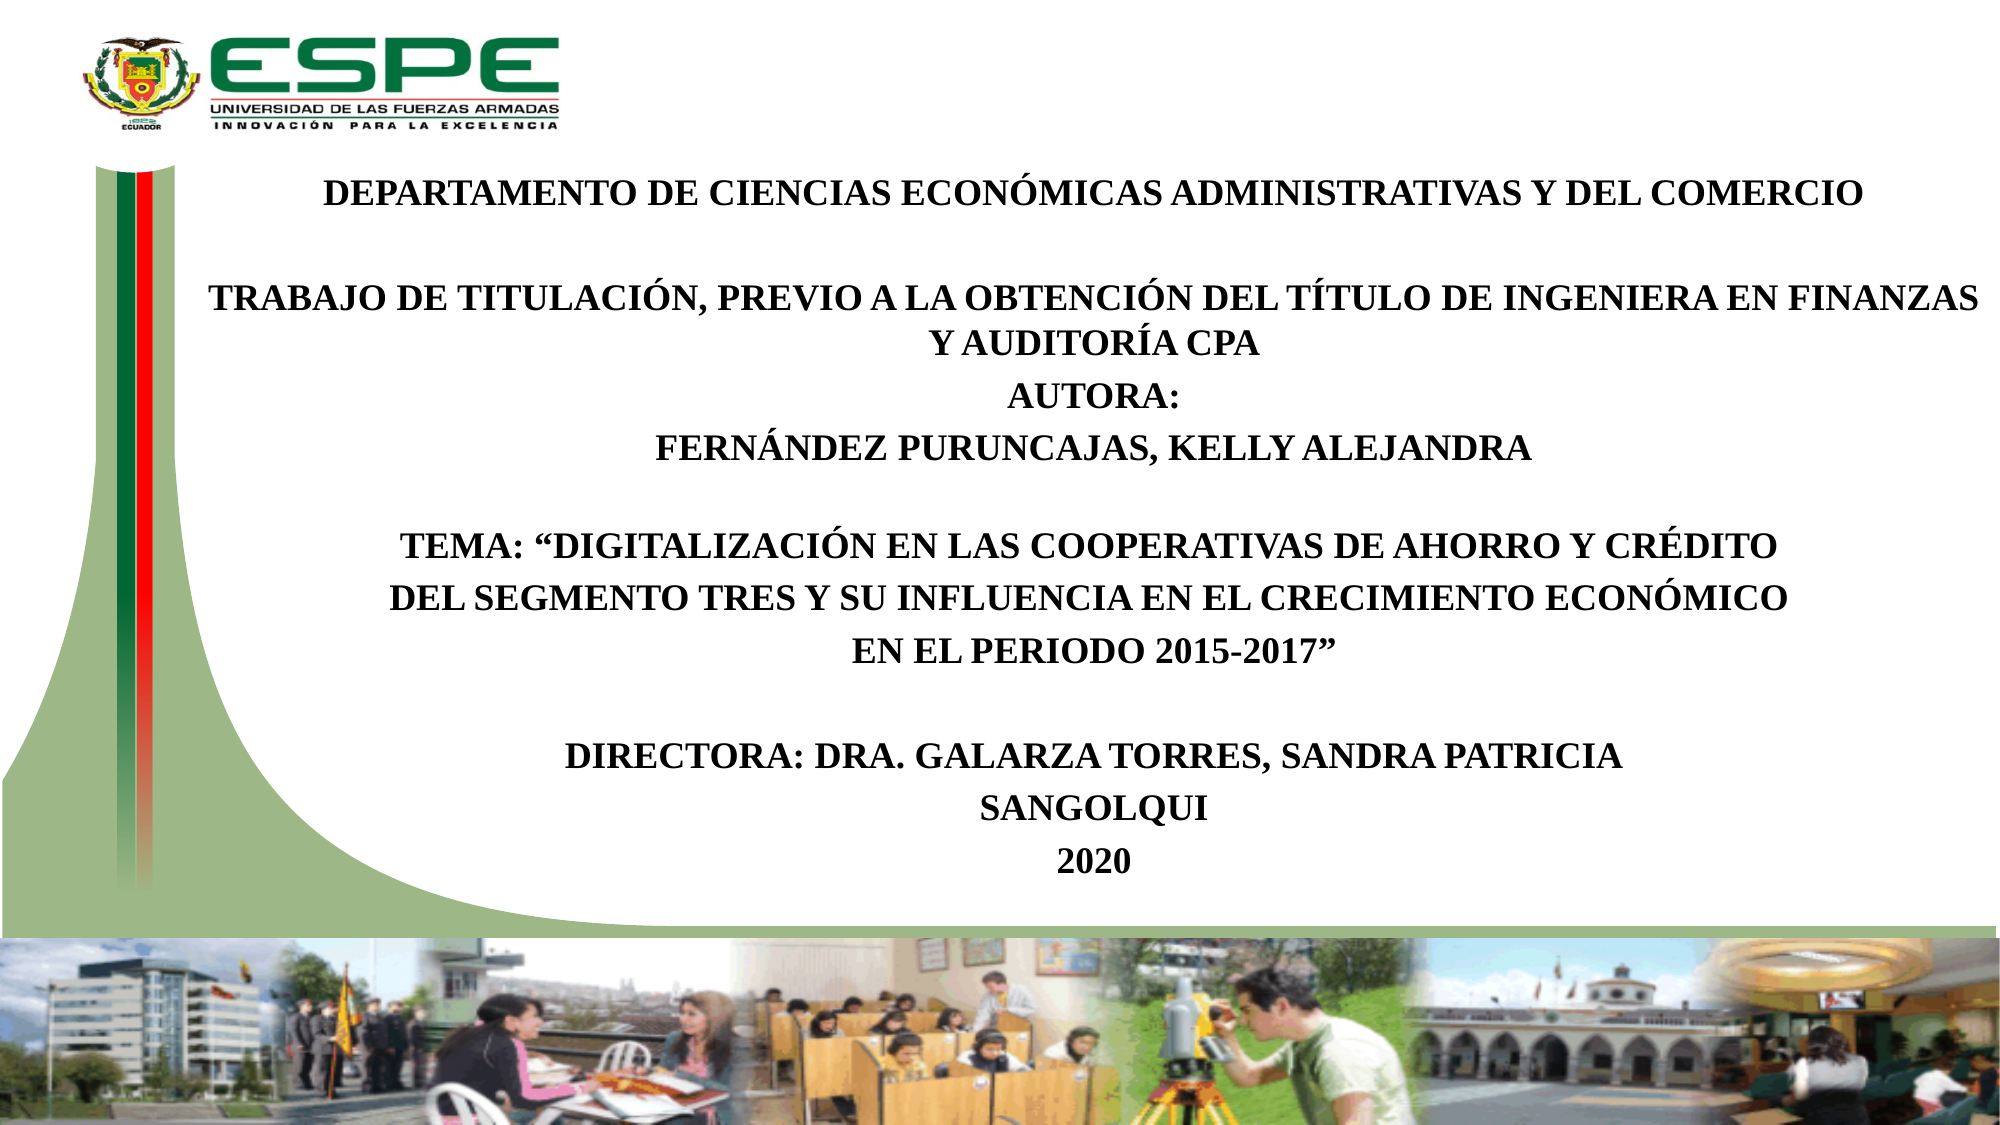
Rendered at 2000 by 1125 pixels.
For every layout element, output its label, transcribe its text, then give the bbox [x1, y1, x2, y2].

picture [0, 938, 2000, 1125]
picture [7, 30, 638, 134]
text_box DEPARTAMENTO DE CIENCIAS ECONÓMICAS ADMINISTRATIVAS Y DEL COMERCIO TRABAJO DE TITULACIÓN, PREVIO A LA OBTENCIÓN DEL TÍTULO DE INGENIERA EN FINANZAS Y AUDITORÍA CPA AUTORA: FERNÁNDEZ PURUNCAJAS, KELLY ALEJANDRA TEMA: “DIGITALIZACIÓN EN LAS COOPERATIVAS DE AHORRO Y CRÉDITO DEL SEGMENTO TRES Y SU INFLUENCIA EN EL CRECIMIENTO ECONÓMICO EN EL PERIODO 2015-2017” DIRECTORA: DRA. GALARZA TORRES, SANDRA PATRICIA SANGOLQUI 2020 [188, 113, 2000, 985]
